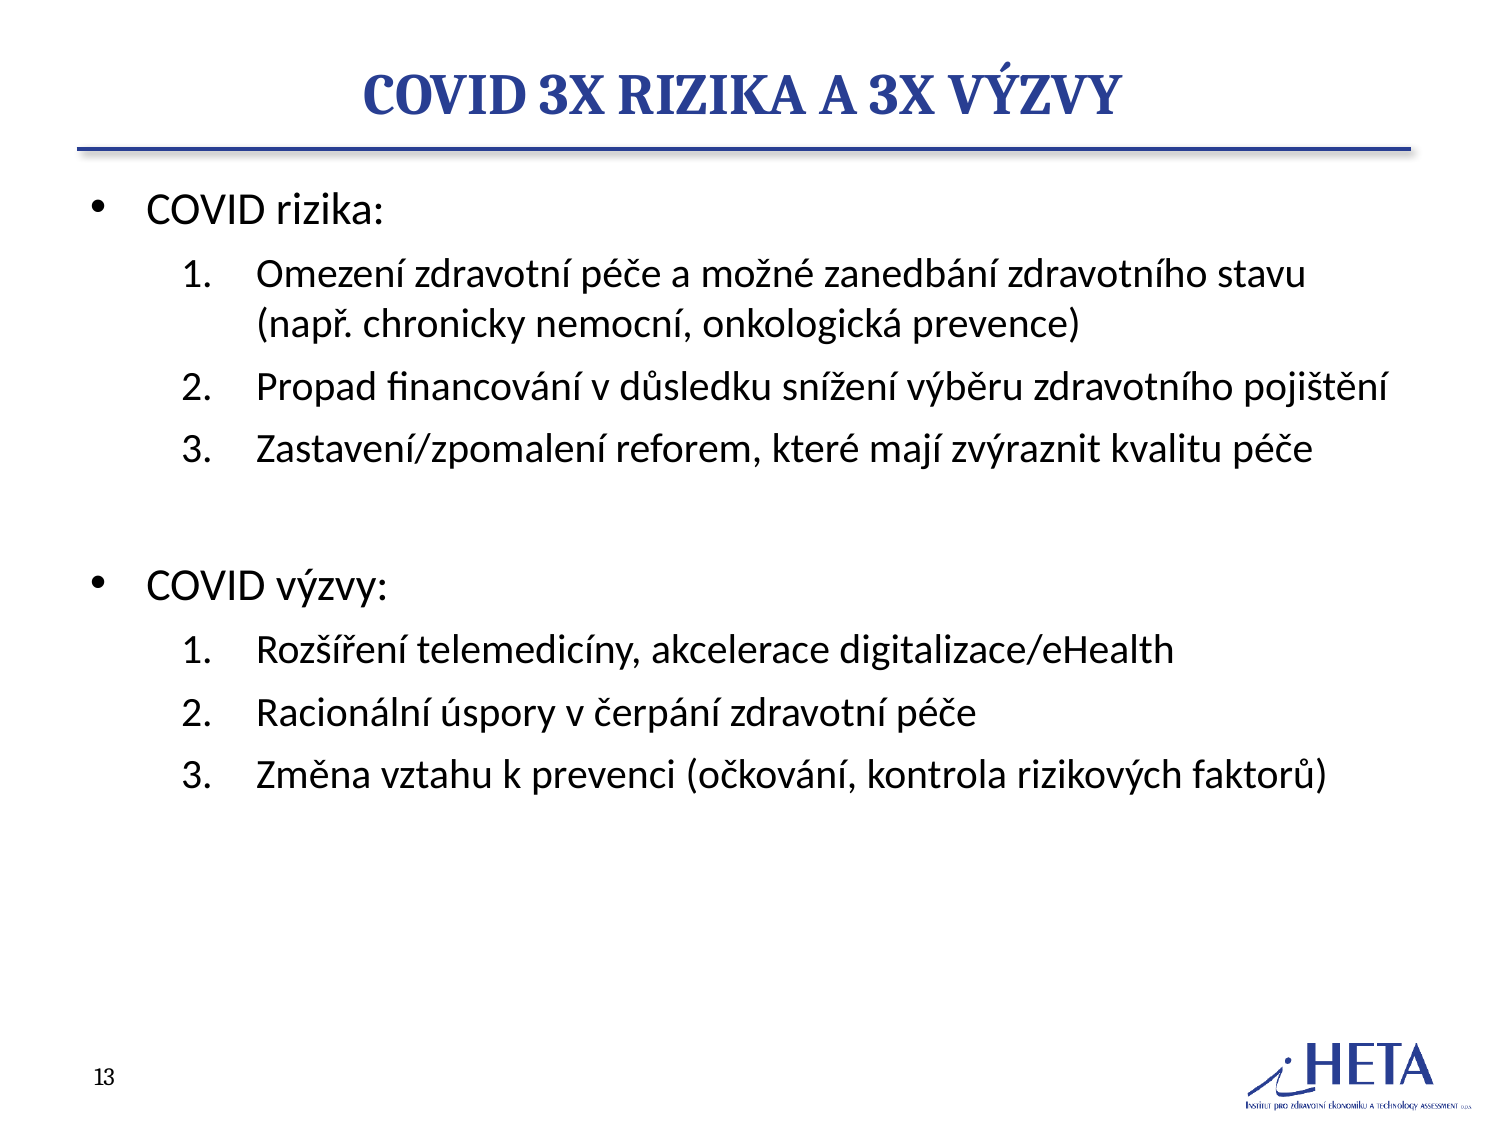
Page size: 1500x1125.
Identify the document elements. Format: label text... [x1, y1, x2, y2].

list COVID rizika: Omezení zdravotní péče a možné zanedbání zdravotního stavu (např. chronicky nemocní, onkologická prevence) Propad financování v důsledku snížení výběru zdravotního pojištění Zastavení/zpomalení reforem, které mají zvýraznit kvalitu péče COVID výzvy: Rozšíření telemedicíny, akcelerace digitalizace/eHealth Racionální úspory v čerpání zdravotní péče Změna vztahu k prevenci (očkování, kontrola rizikových faktorů) [73, 169, 1412, 1032]
title COVID 3x rizika a 3x výzvy [74, 44, 1413, 138]
slide_number 13 [79, 1053, 278, 1097]
picture [1246, 1043, 1472, 1115]
